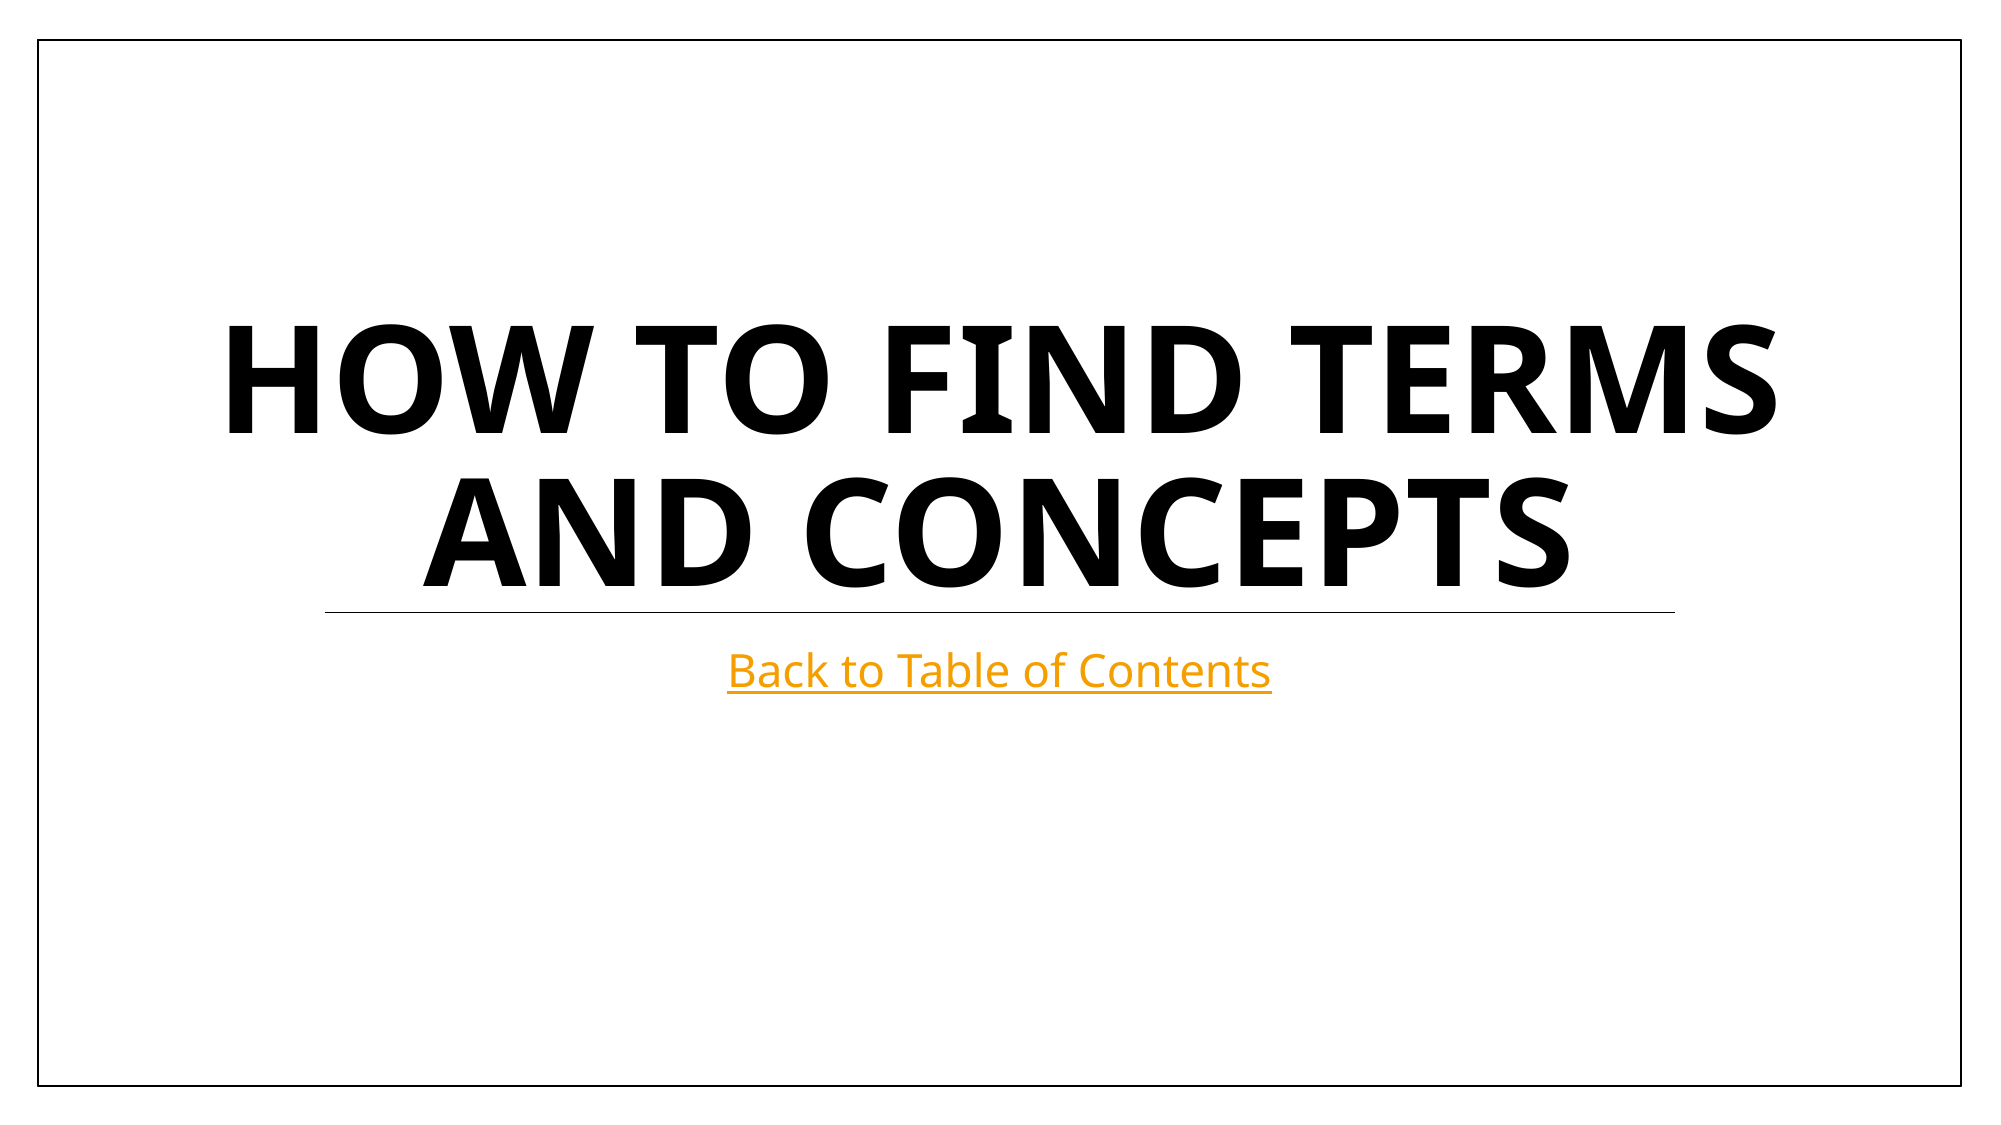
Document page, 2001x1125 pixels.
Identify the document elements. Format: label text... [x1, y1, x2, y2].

subtitle Back to Table of Contents [280, 634, 1719, 863]
title How to find terms and concepts [182, 144, 1818, 625]
